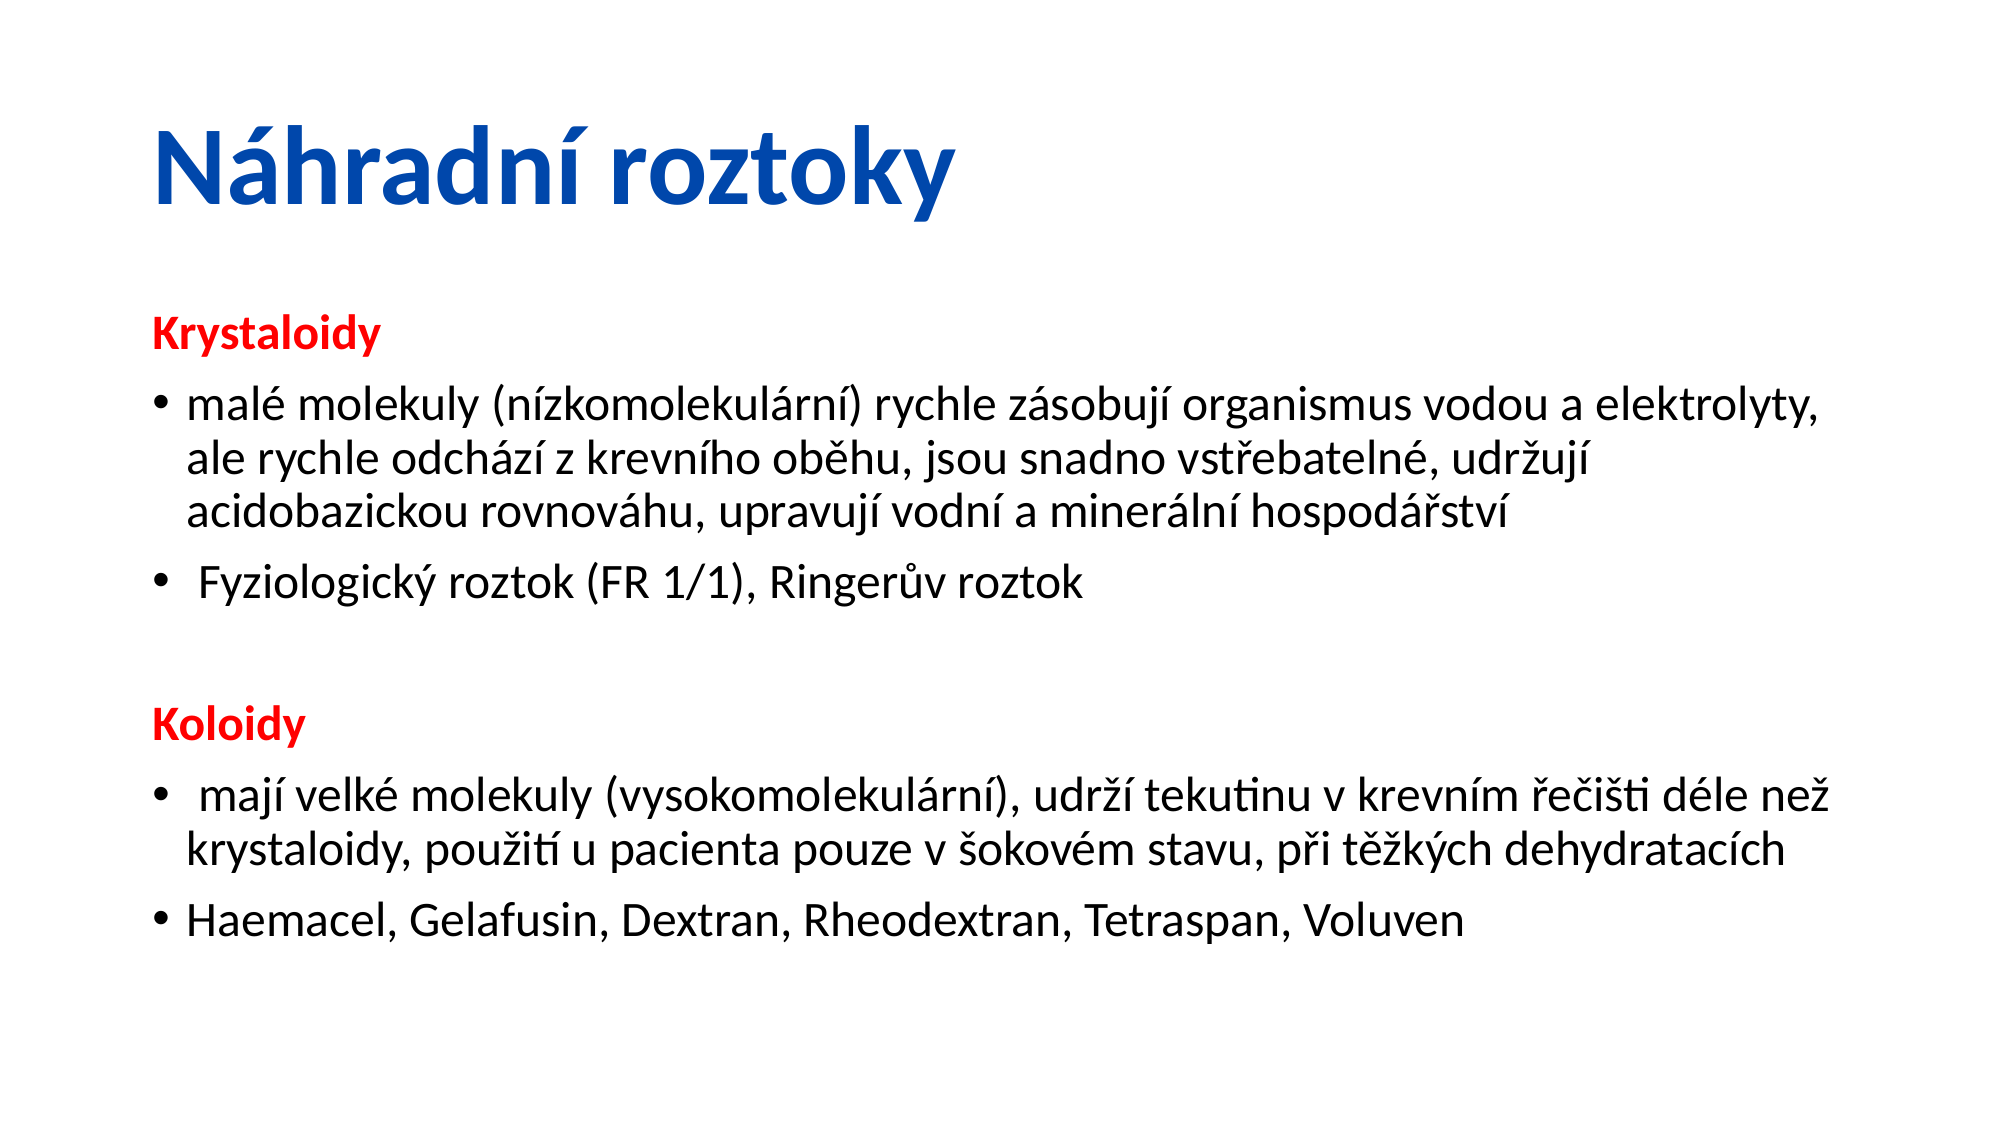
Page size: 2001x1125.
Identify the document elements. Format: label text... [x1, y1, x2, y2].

title Náhradní roztoky [137, 59, 1863, 278]
list Krystaloidy malé molekuly (nízkomolekulární) rychle zásobují organismus vodou a elektrolyty, ale rychle odchází z krevního oběhu, jsou snadno vstřebatelné, udržují acidobazickou rovnováhu, upravují vodní a minerální hospodářství Fyziologický roztok (FR 1/1), Ringerův roztok Koloidy mají velké molekuly (vysokomolekulární), udrží tekutinu v krevním řečišti déle než krystaloidy, použití u pacienta pouze v šokovém stavu, při těžkých dehydratacích Haemacel, Gelafusin, Dextran, Rheodextran, Tetraspan, Voluven [137, 299, 1863, 1014]
